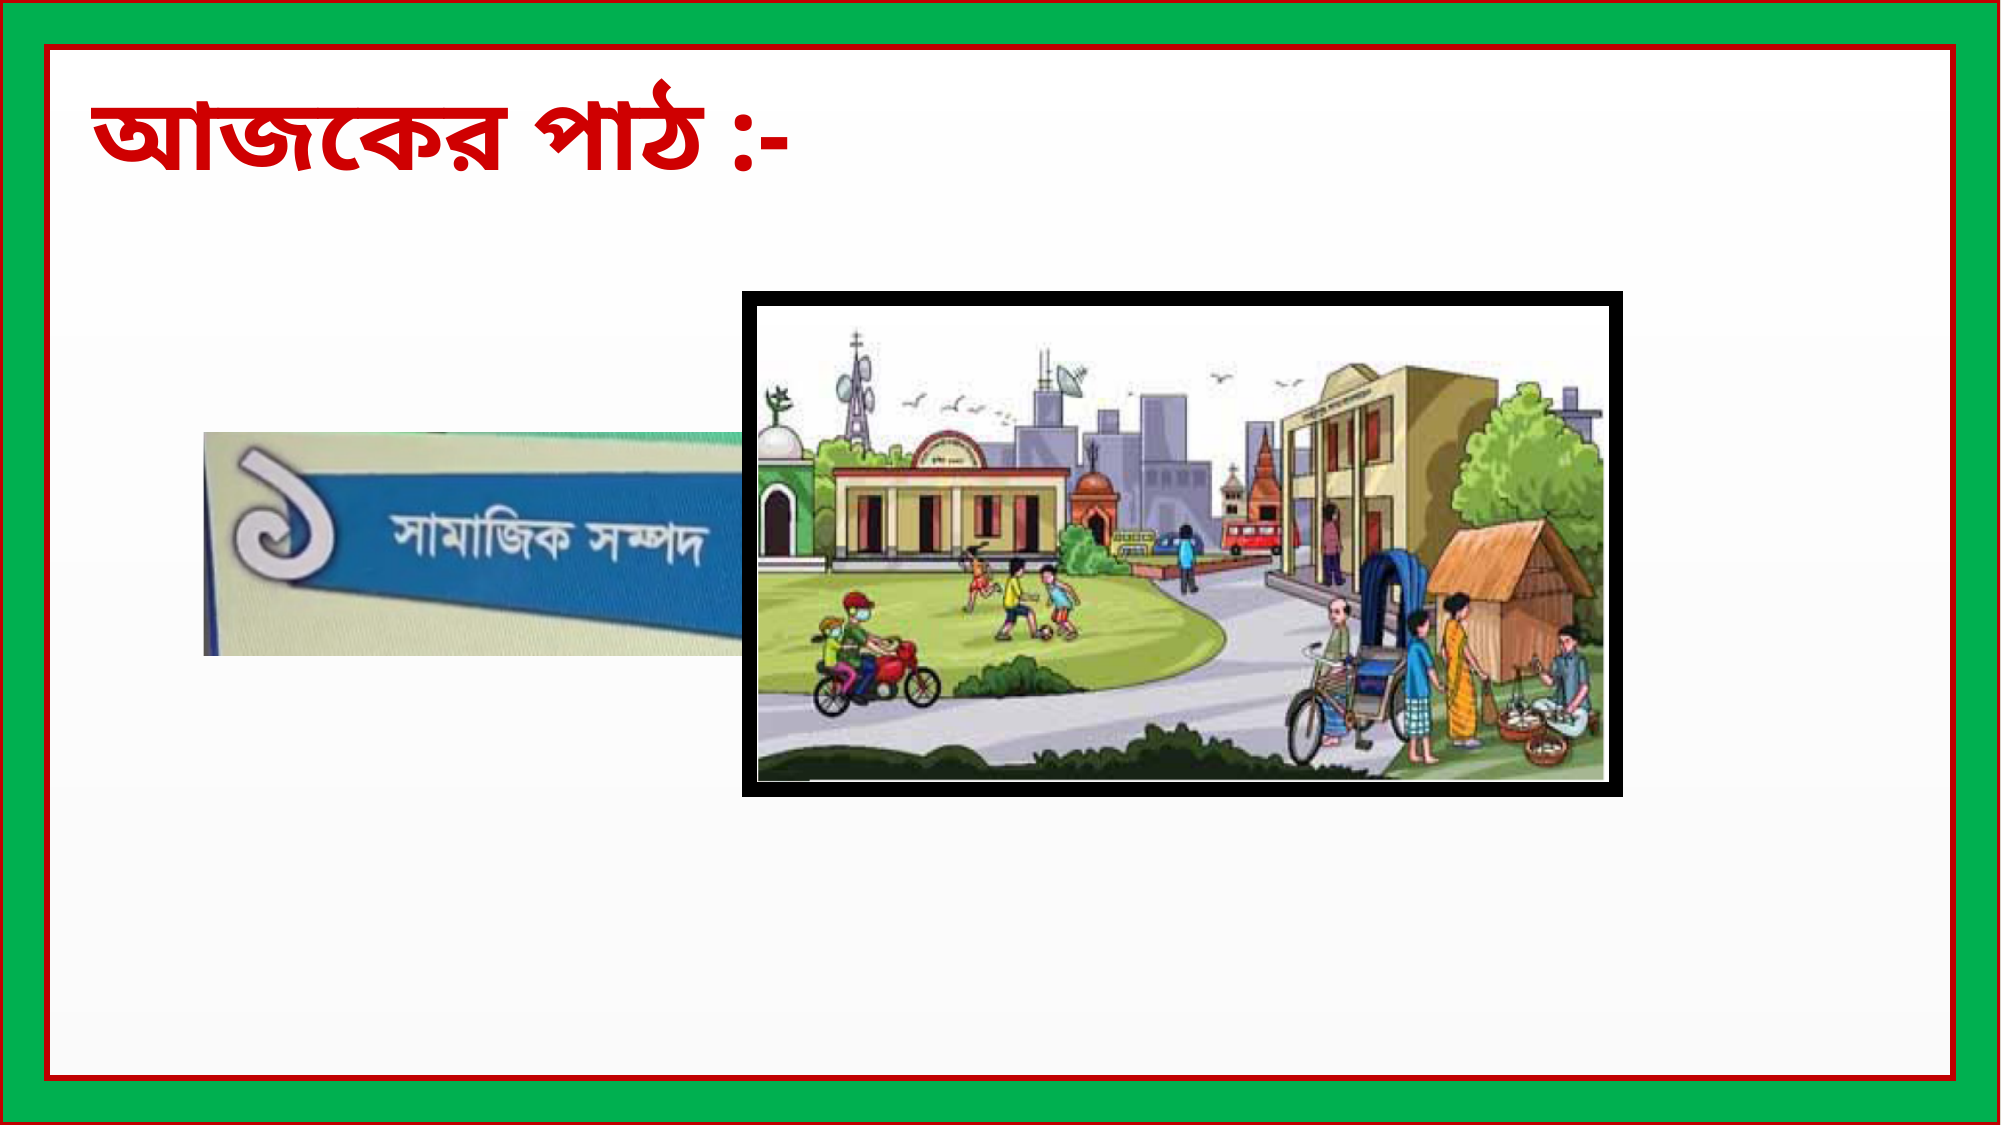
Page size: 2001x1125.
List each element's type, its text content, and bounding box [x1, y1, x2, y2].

text_box আজকের পাঠ :- [77, 63, 1348, 198]
picture [203, 305, 1609, 783]
